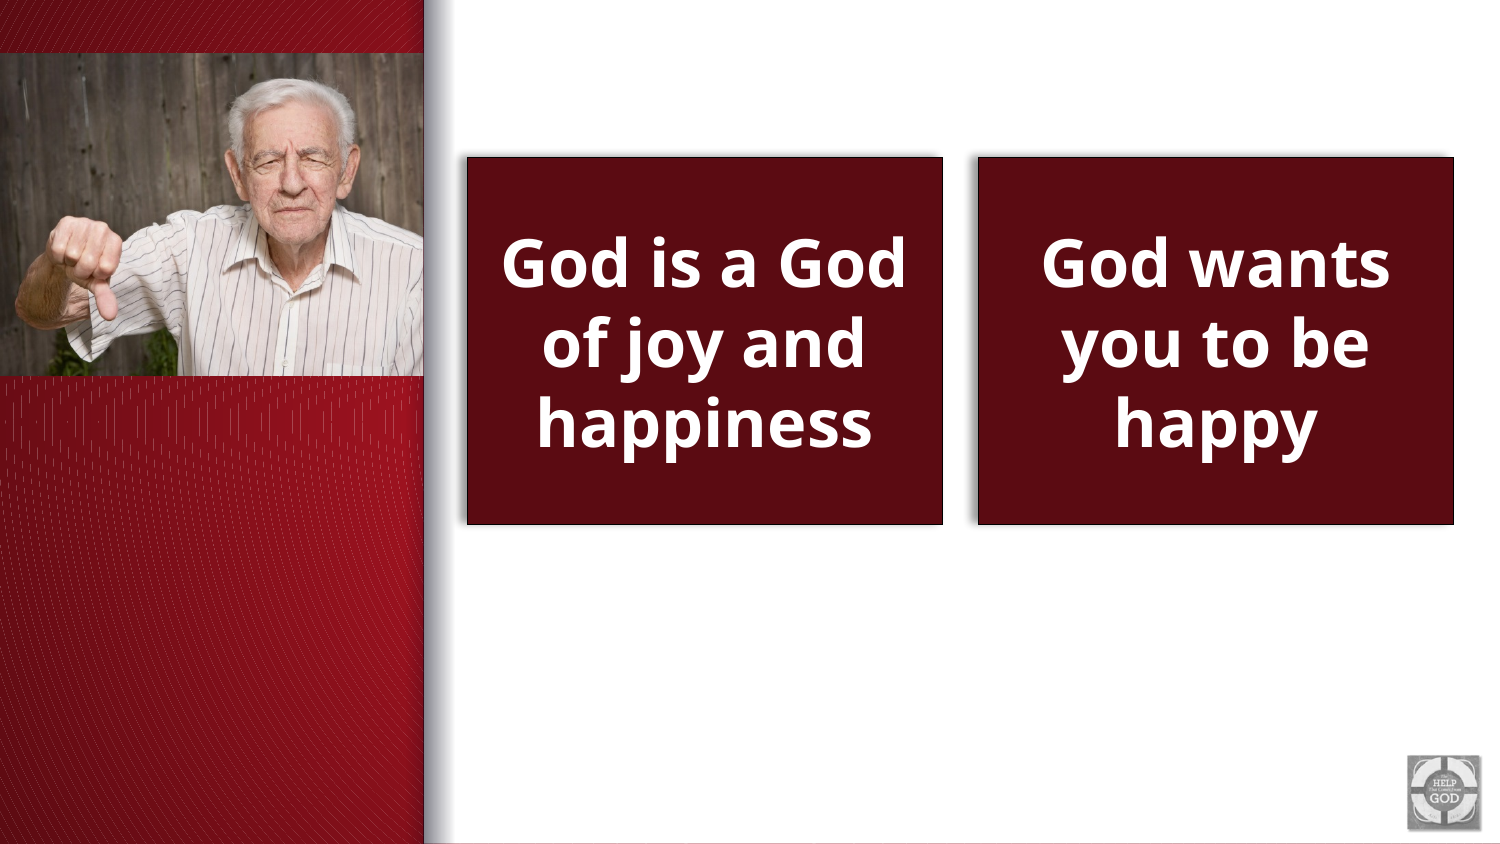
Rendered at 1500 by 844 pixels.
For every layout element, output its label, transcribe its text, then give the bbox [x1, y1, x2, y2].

text_box God is a God of joy and happiness [467, 157, 943, 525]
picture [1405, 752, 1484, 834]
text_box [423, 0, 454, 844]
picture [0, 53, 424, 376]
text_box God wants you to be happy [978, 157, 1454, 525]
